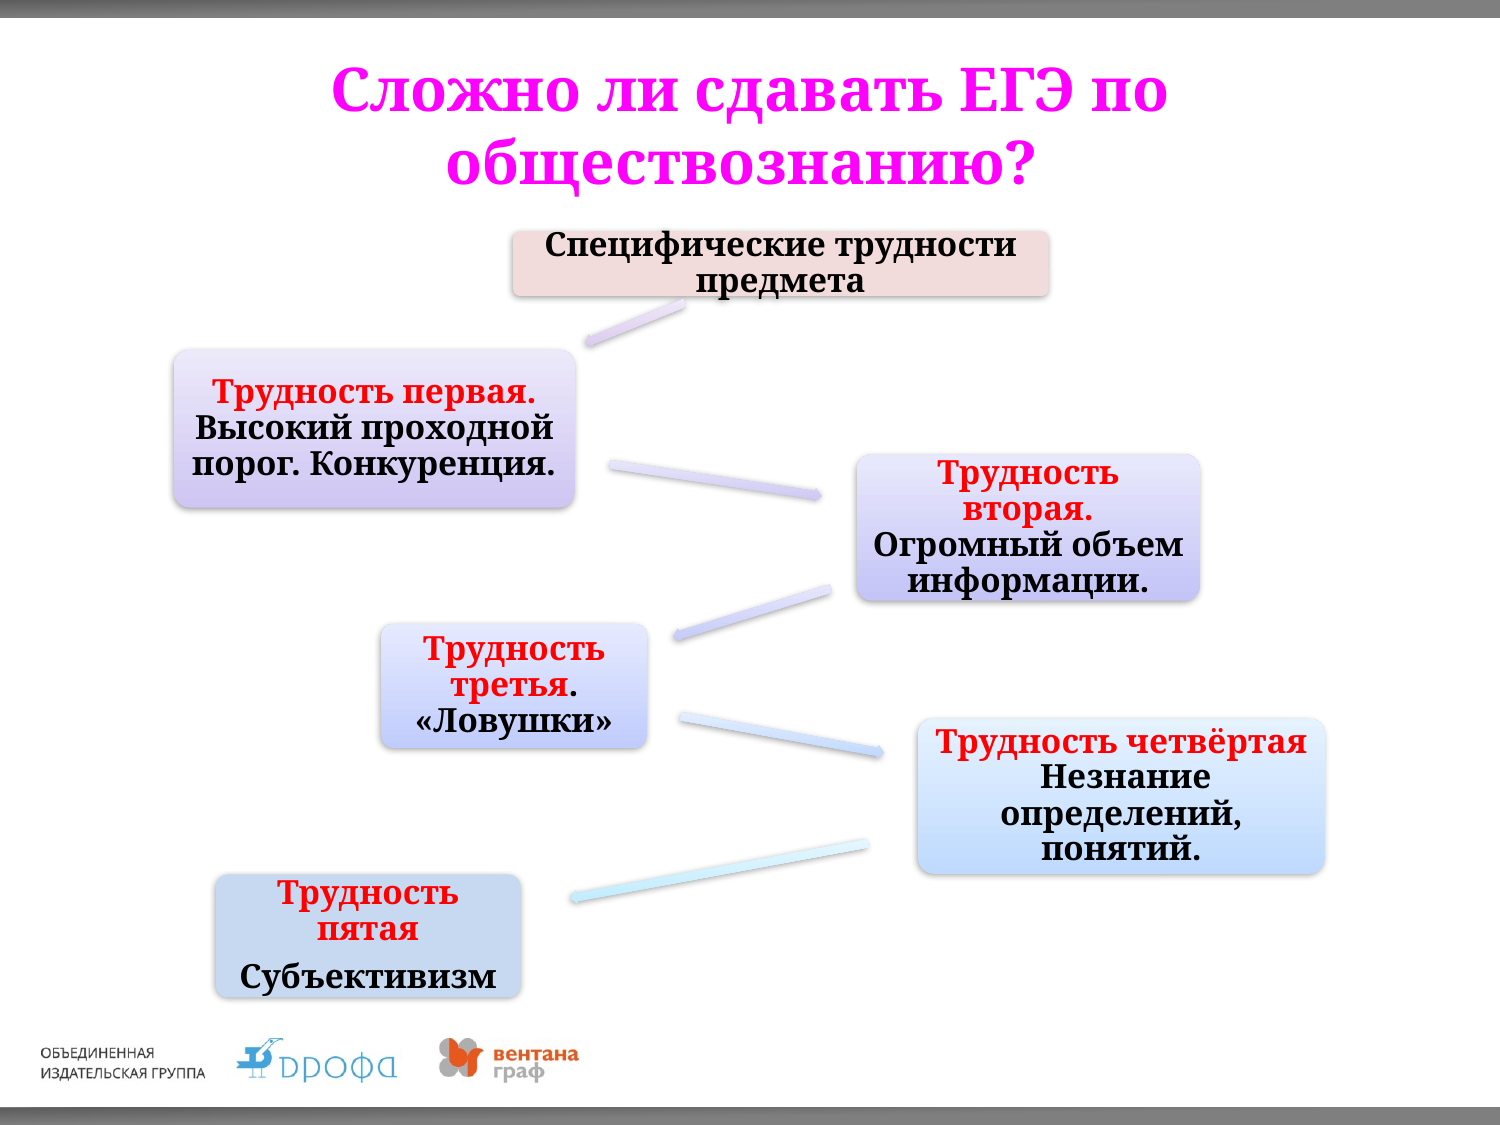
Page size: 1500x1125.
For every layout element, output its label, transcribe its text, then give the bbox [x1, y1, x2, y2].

picture [41, 1038, 579, 1083]
picture [0, 0, 1500, 18]
picture [0, 1107, 1500, 1125]
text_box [62, 221, 1451, 1071]
title Сложно ли сдавать ЕГЭ по обществознанию? [271, 51, 1229, 198]
